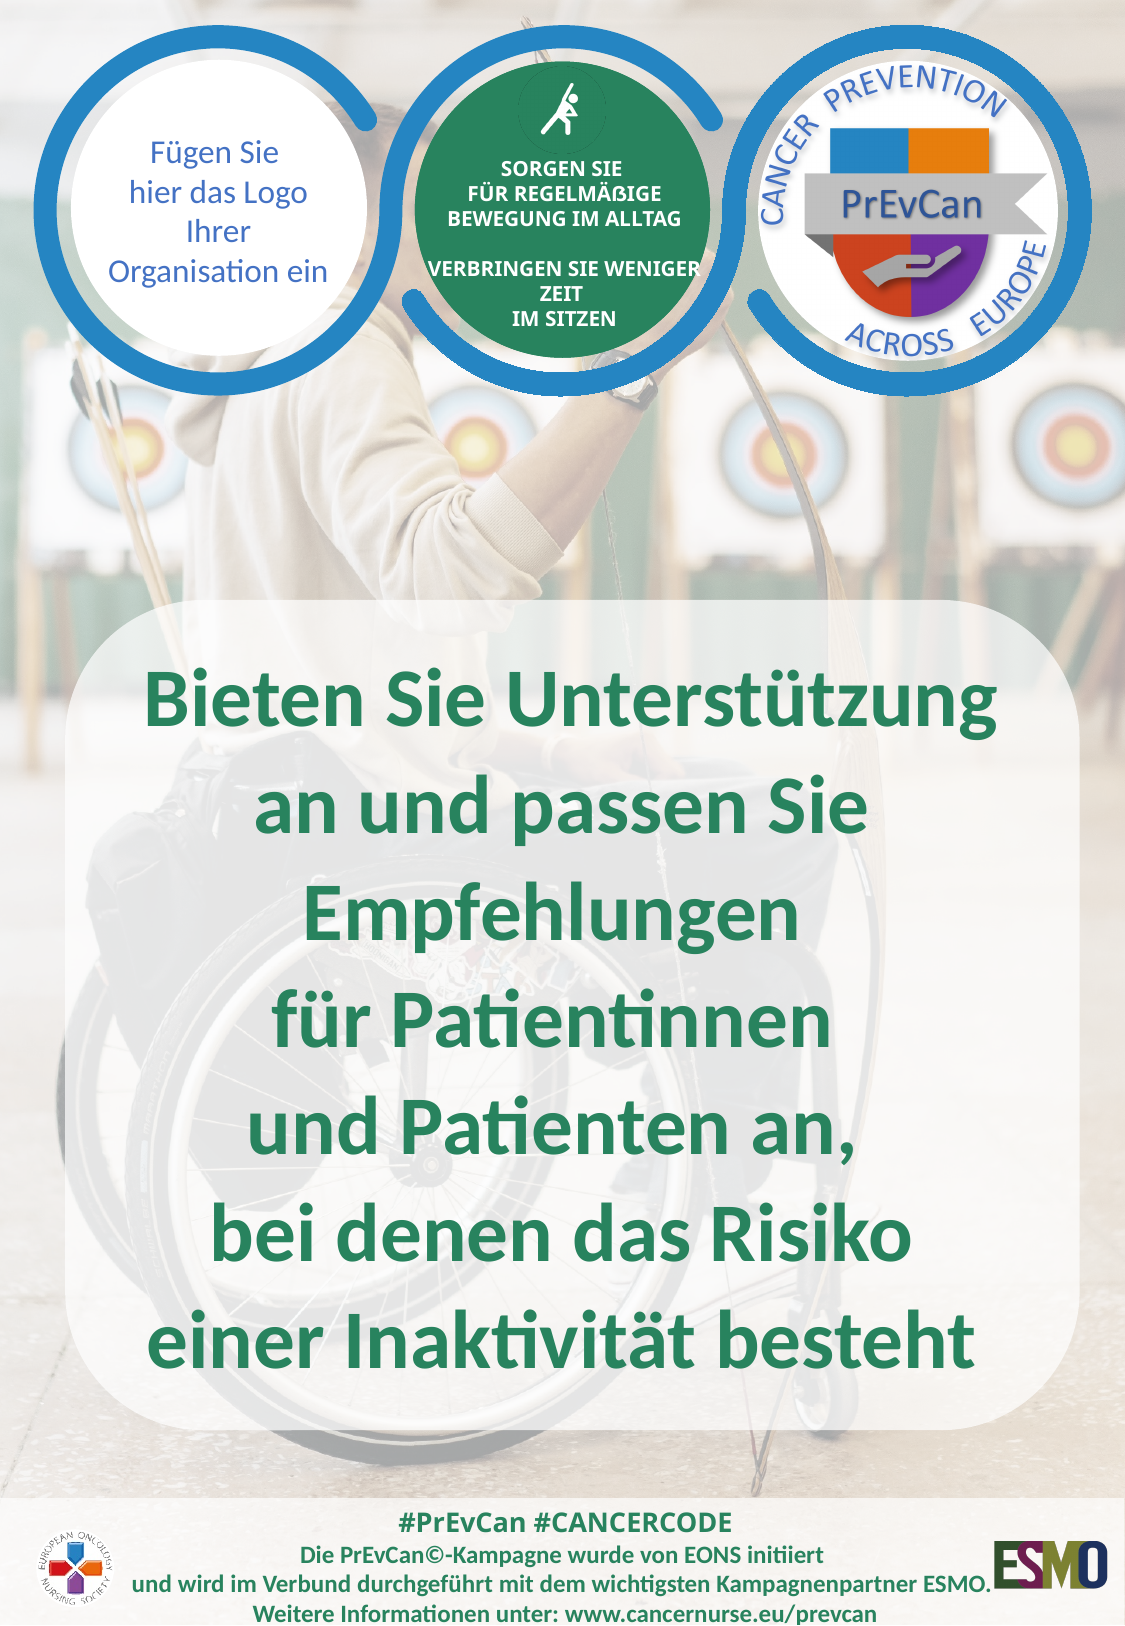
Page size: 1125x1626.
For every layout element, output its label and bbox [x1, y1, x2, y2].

text_box [0, 0, 1125, 1625]
